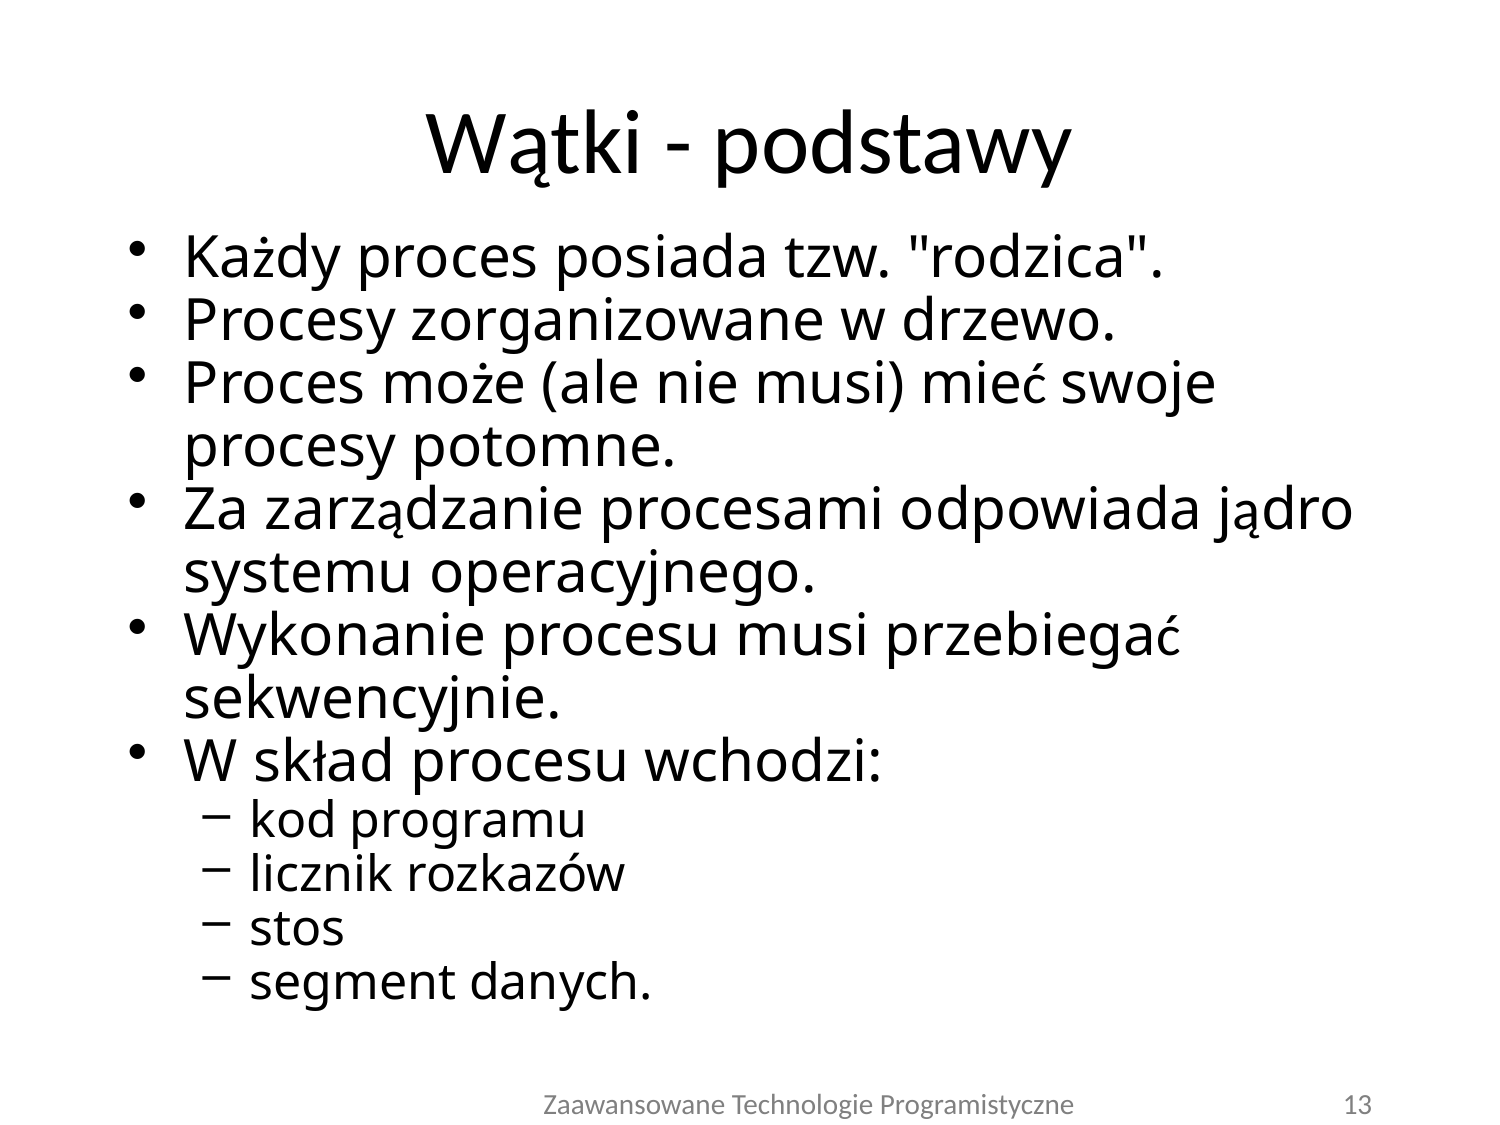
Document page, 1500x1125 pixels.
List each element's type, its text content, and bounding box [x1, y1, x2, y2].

footer Zaawansowane Technologie Programistyczne [312, 1077, 1306, 1125]
title Wątki - podstawy [111, 42, 1388, 231]
list Każdy proces posiada tzw. "rodzica". Procesy zorganizowane w drzewo. Proces może (ale nie musi) mieć swoje procesy potomne. Za zarządzanie procesami odpowiada jądro systemu operacyjnego. Wykonanie procesu musi przebiegać sekwencyjnie. W skład procesu wchodzi: kod programu licznik rozkazów stos segment danych. [112, 219, 1388, 1001]
slide_number 13 [1306, 1077, 1388, 1125]
